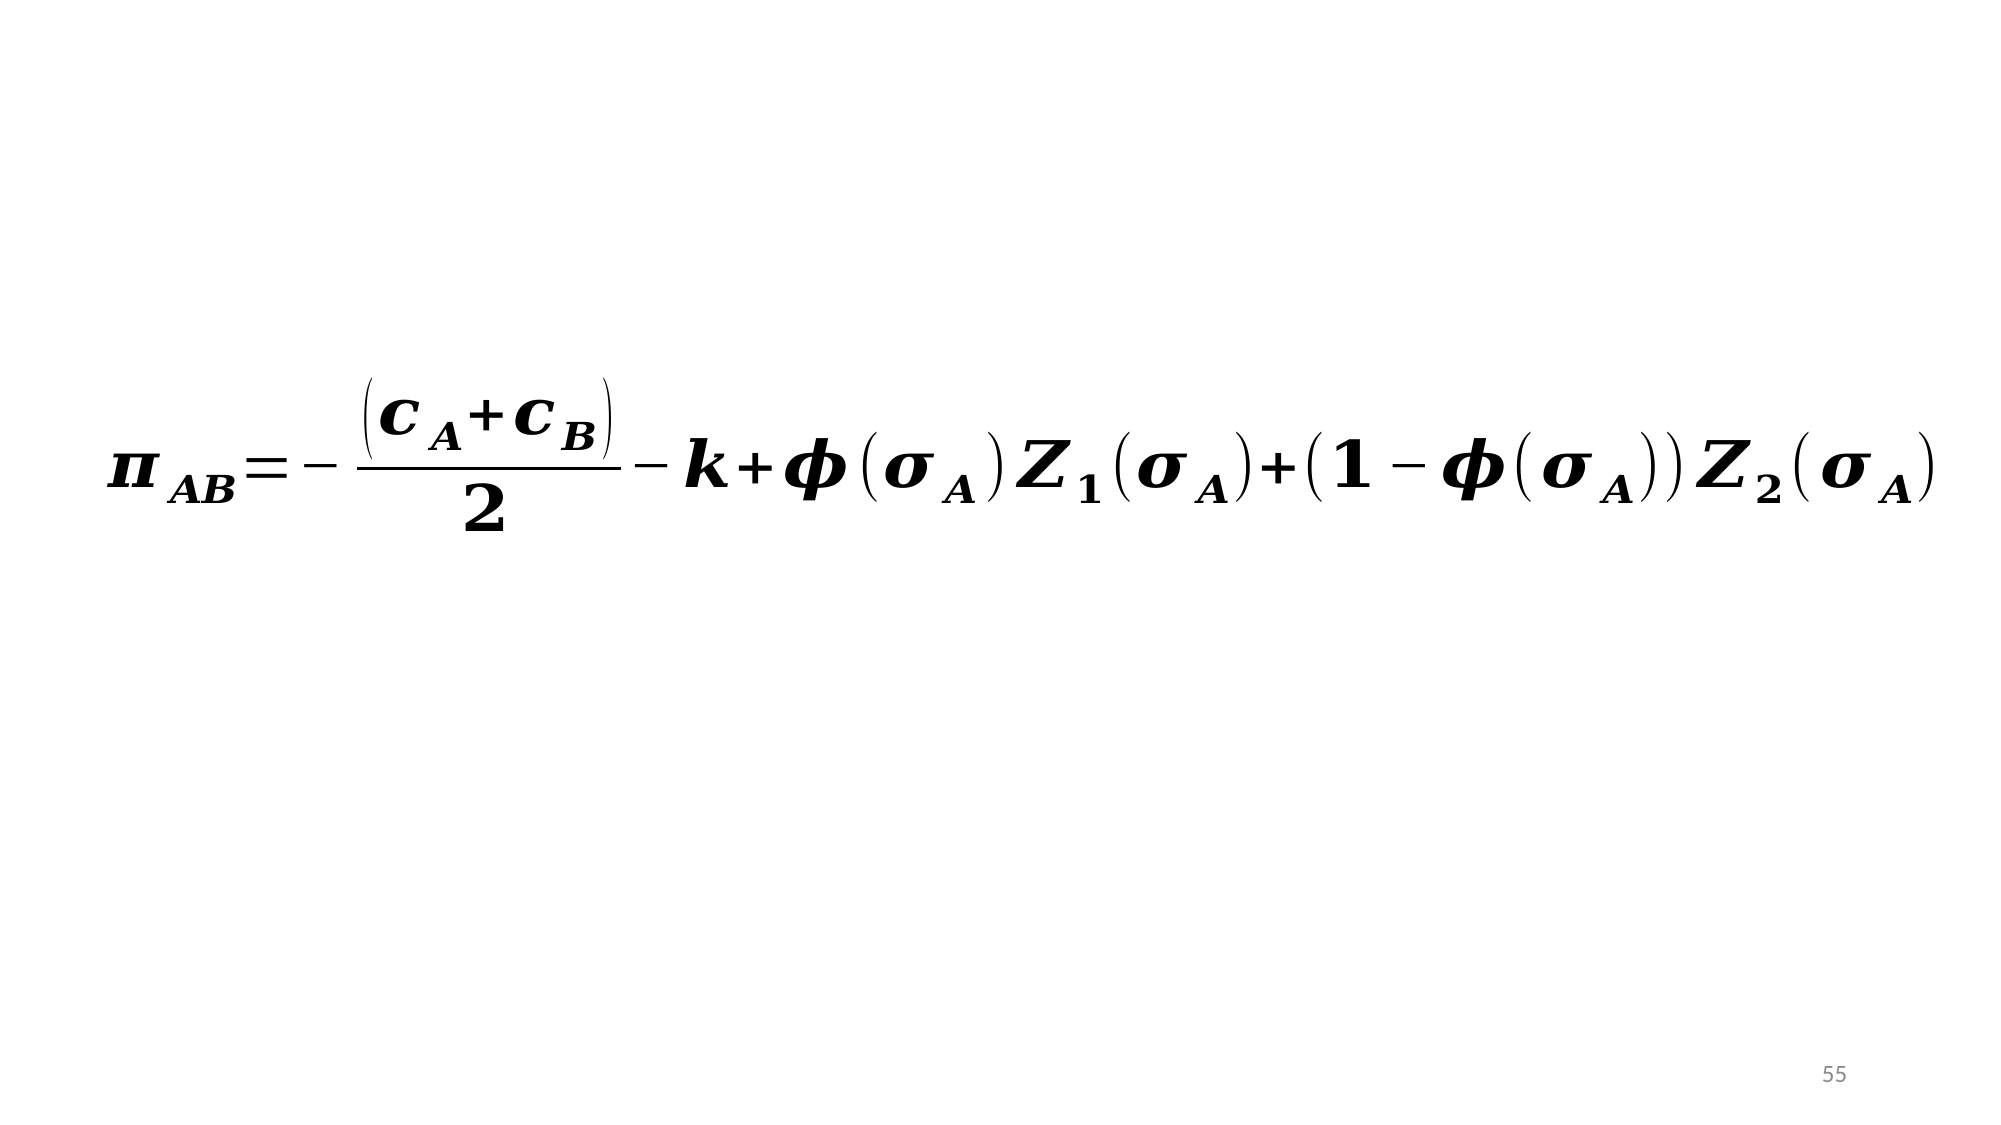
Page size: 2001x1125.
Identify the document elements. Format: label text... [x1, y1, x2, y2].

slide_number 55 [1412, 1042, 1863, 1103]
